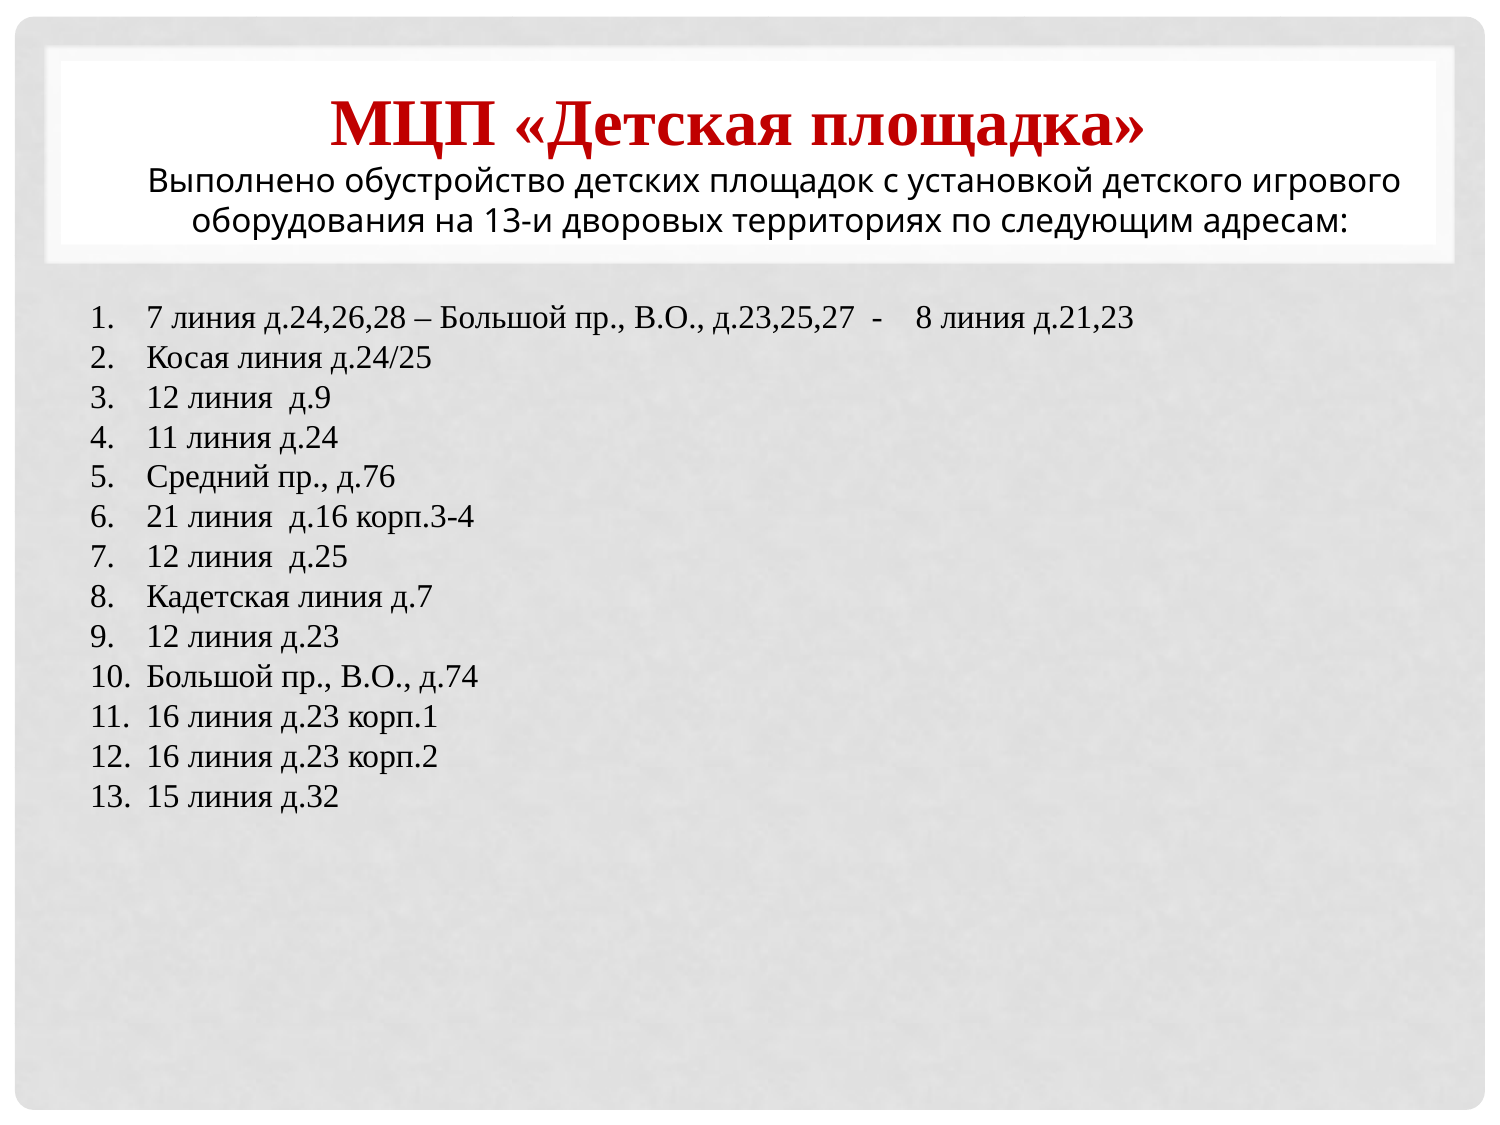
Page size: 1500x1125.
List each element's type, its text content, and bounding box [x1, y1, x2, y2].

list 7 линия д.24,26,28 – Большой пр., В.О., д.23,25,27 - 8 линия д.21,23 Косая линия д.24/25 12 линия д.9 11 линия д.24 Средний пр., д.76 21 линия д.16 корп.3-4 12 линия д.25 Кадетская линия д.7 12 линия д.23 Большой пр., В.О., д.74 16 линия д.23 корп.1 16 линия д.23 корп.2 15 линия д.32 [75, 287, 1425, 1005]
title МЦП «Детская площадка» Выполнено обустройство детских площадок с установкой детского игрового оборудования на 13-и дворовых территориях по следующим адресам: [69, 66, 1425, 291]
